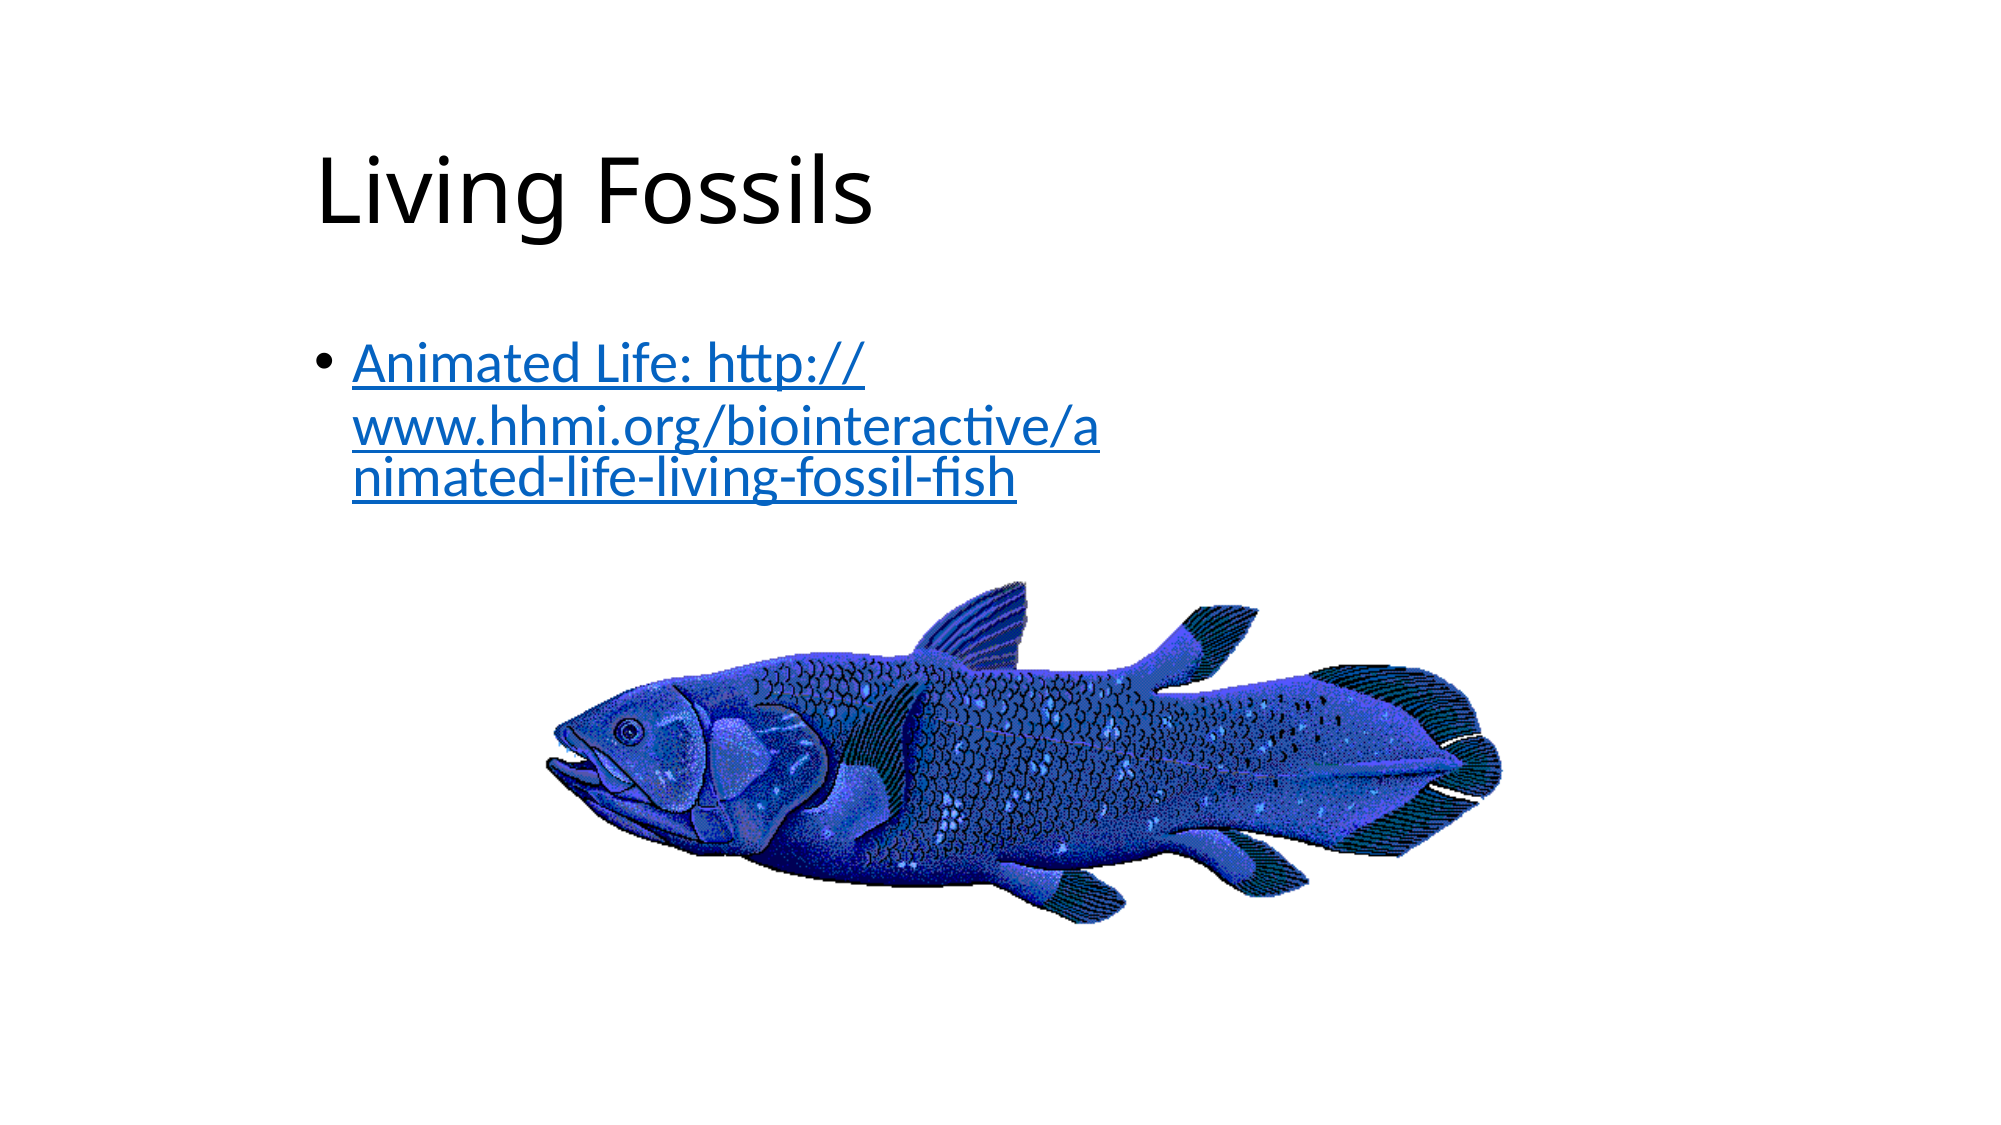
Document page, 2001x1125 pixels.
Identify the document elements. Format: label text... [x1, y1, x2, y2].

title Living Fossils [299, 99, 2000, 288]
list Animated Life: http://www.hhmi.org/biointeractive/animated-life-living-fossil-fish [299, 324, 1133, 1000]
picture [537, 574, 1511, 932]
